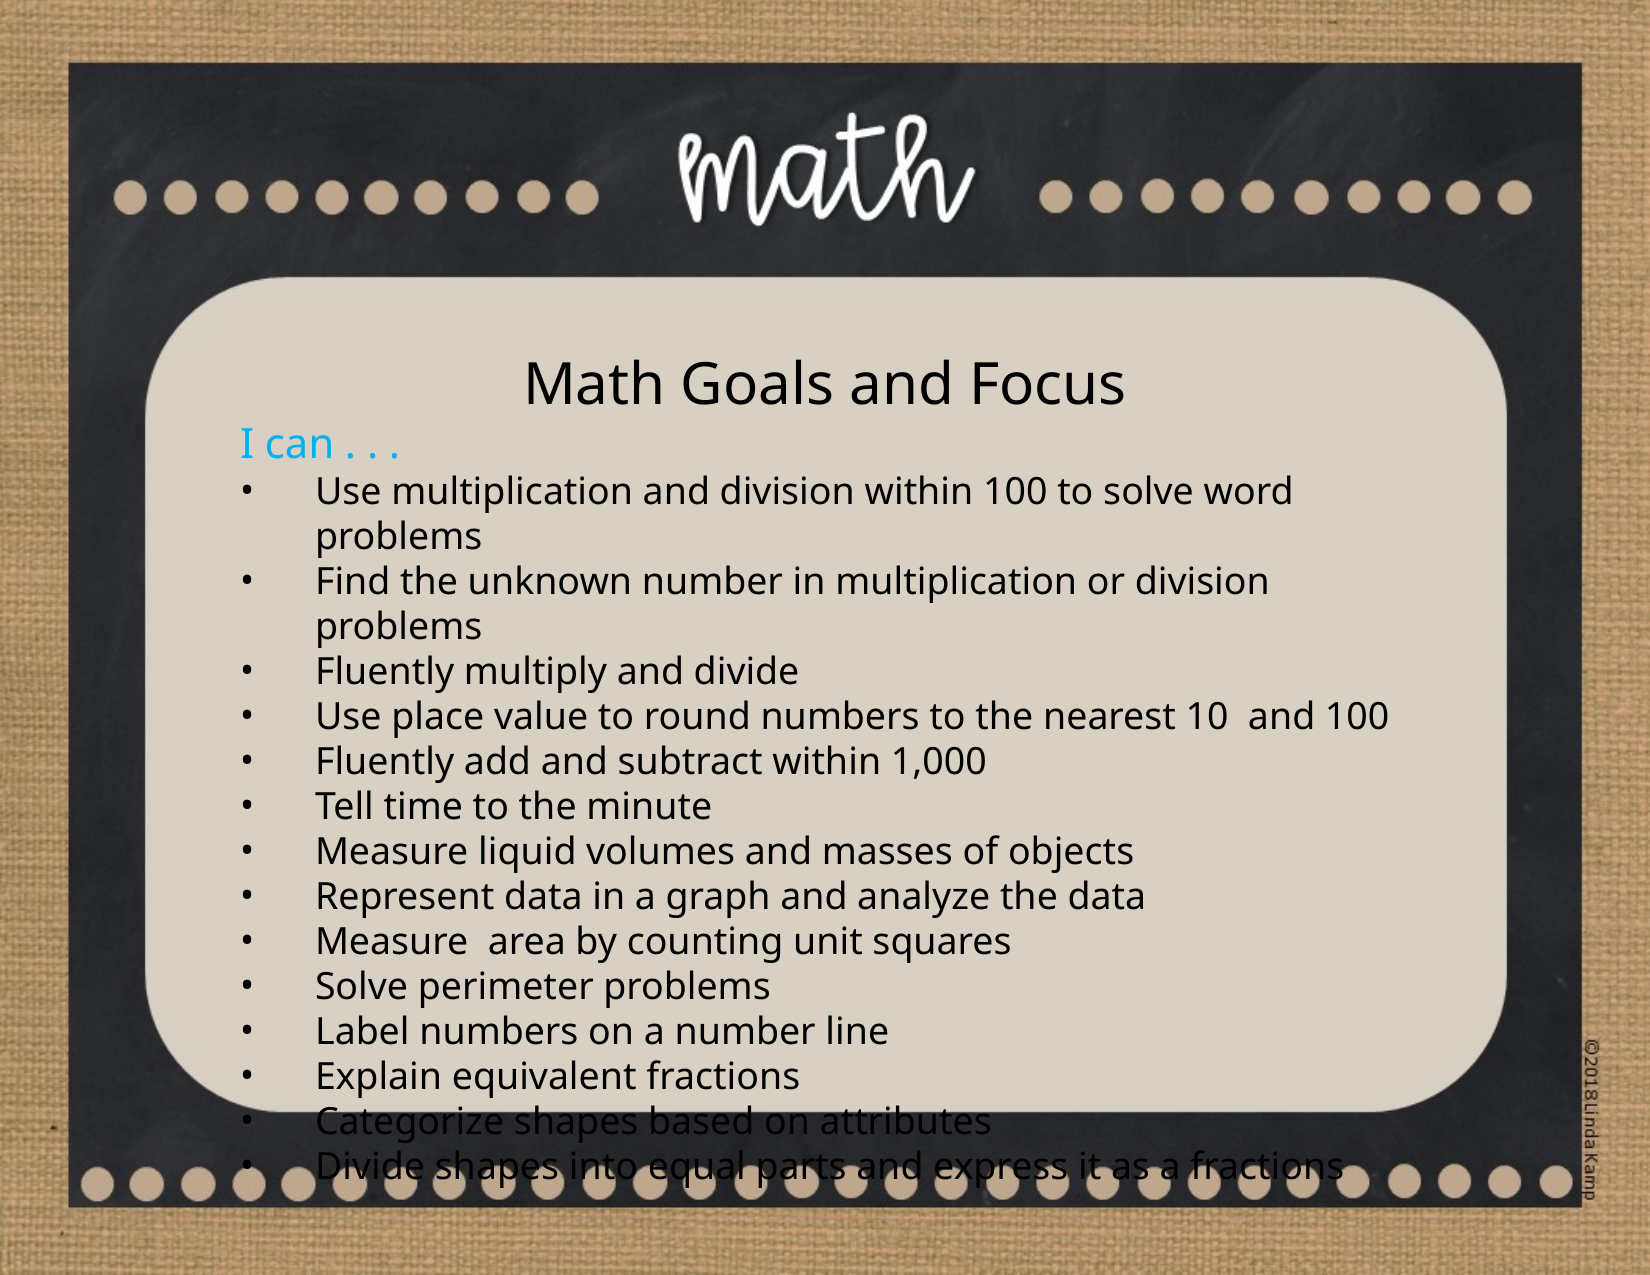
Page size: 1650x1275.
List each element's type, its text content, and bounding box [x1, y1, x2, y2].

picture [0, 0, 1650, 1275]
text_box Math Goals and Focus I can . . . Use multiplication and division within 100 to solve word problems Find the unknown number in multiplication or division problems Fluently multiply and divide Use place value to round numbers to the nearest 10 and 100 Fluently add and subtract within 1,000 Tell time to the minute Measure liquid volumes and masses of objects Represent data in a graph and analyze the data Measure area by counting unit squares Solve perimeter problems Label numbers on a number line Explain equivalent fractions Categorize shapes based on attributes Divide shapes into equal parts and express it as a fractions [224, 339, 1425, 1240]
